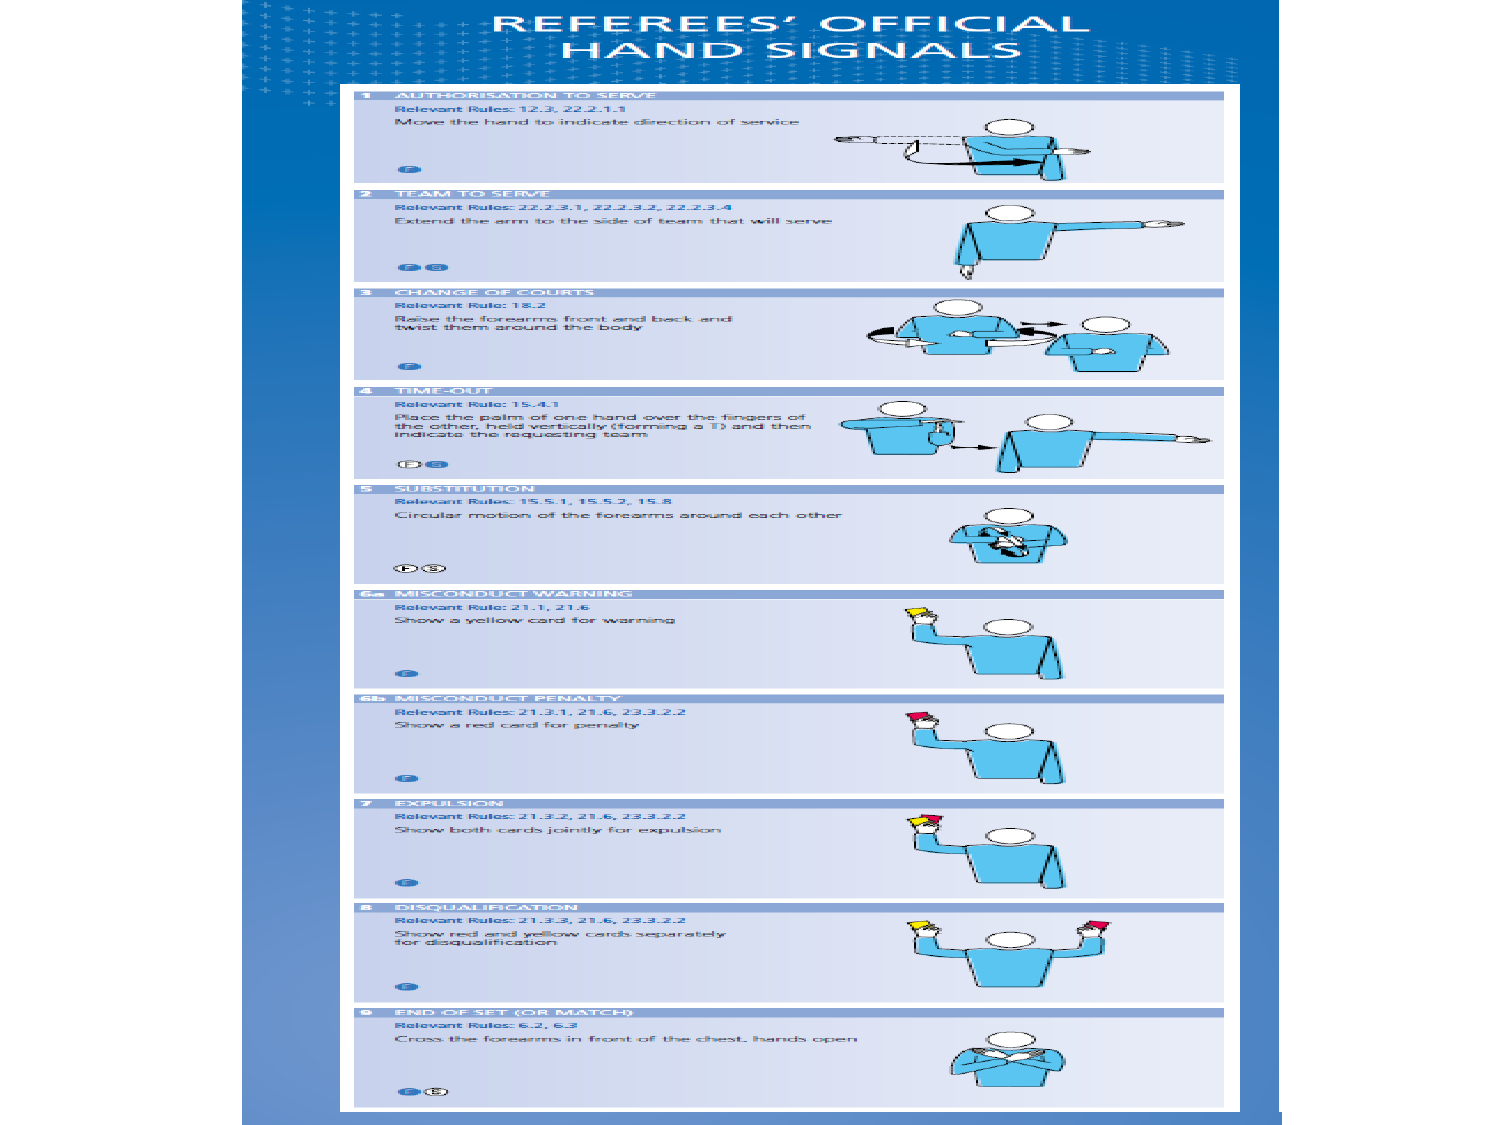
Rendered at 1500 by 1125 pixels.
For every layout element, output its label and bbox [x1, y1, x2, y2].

picture [241, 0, 1282, 1125]
